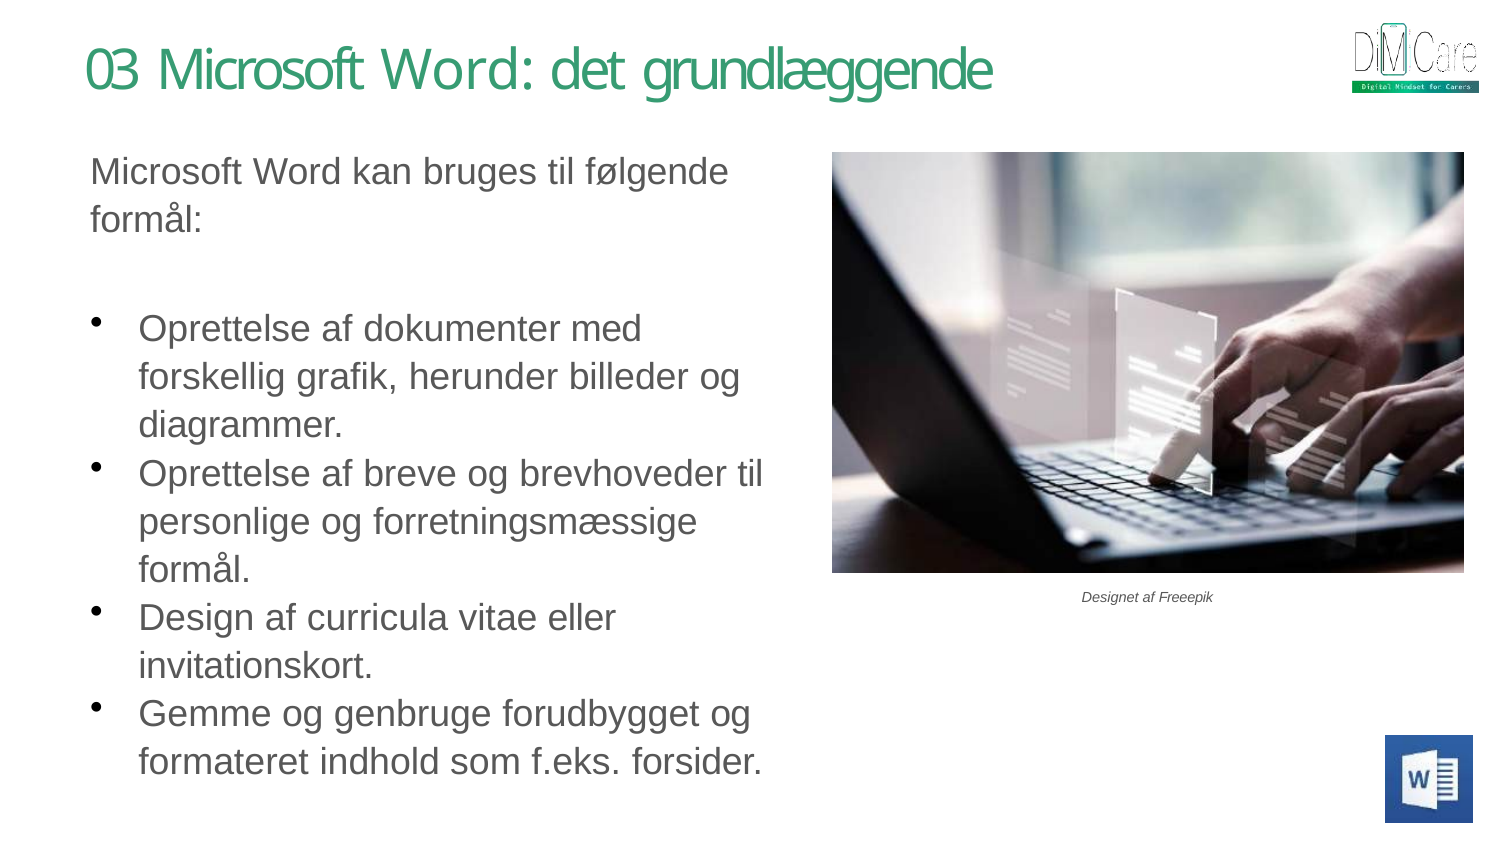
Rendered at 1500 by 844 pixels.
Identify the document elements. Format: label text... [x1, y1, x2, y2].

picture [832, 151, 1465, 574]
picture [1351, 23, 1480, 93]
text_box Designet af Freeepik [1079, 586, 1218, 606]
title 03 Microsoft Word: det grundlæggende [73, 3, 1330, 175]
picture [1384, 735, 1473, 823]
text_box Microsoft Word kan bruges til følgende formål: [88, 141, 734, 241]
text_box Oprettelse af dokumenter med forskellig grafik, herunder billeder og diagrammer. Oprettelse af breve og brevhoveder til personlige og forretningsmæssige formål. Design af curricula vitae eller invitationskort. Gemme og genbruge forudbygget og formateret indhold som f.eks. forsider. [88, 298, 770, 782]
